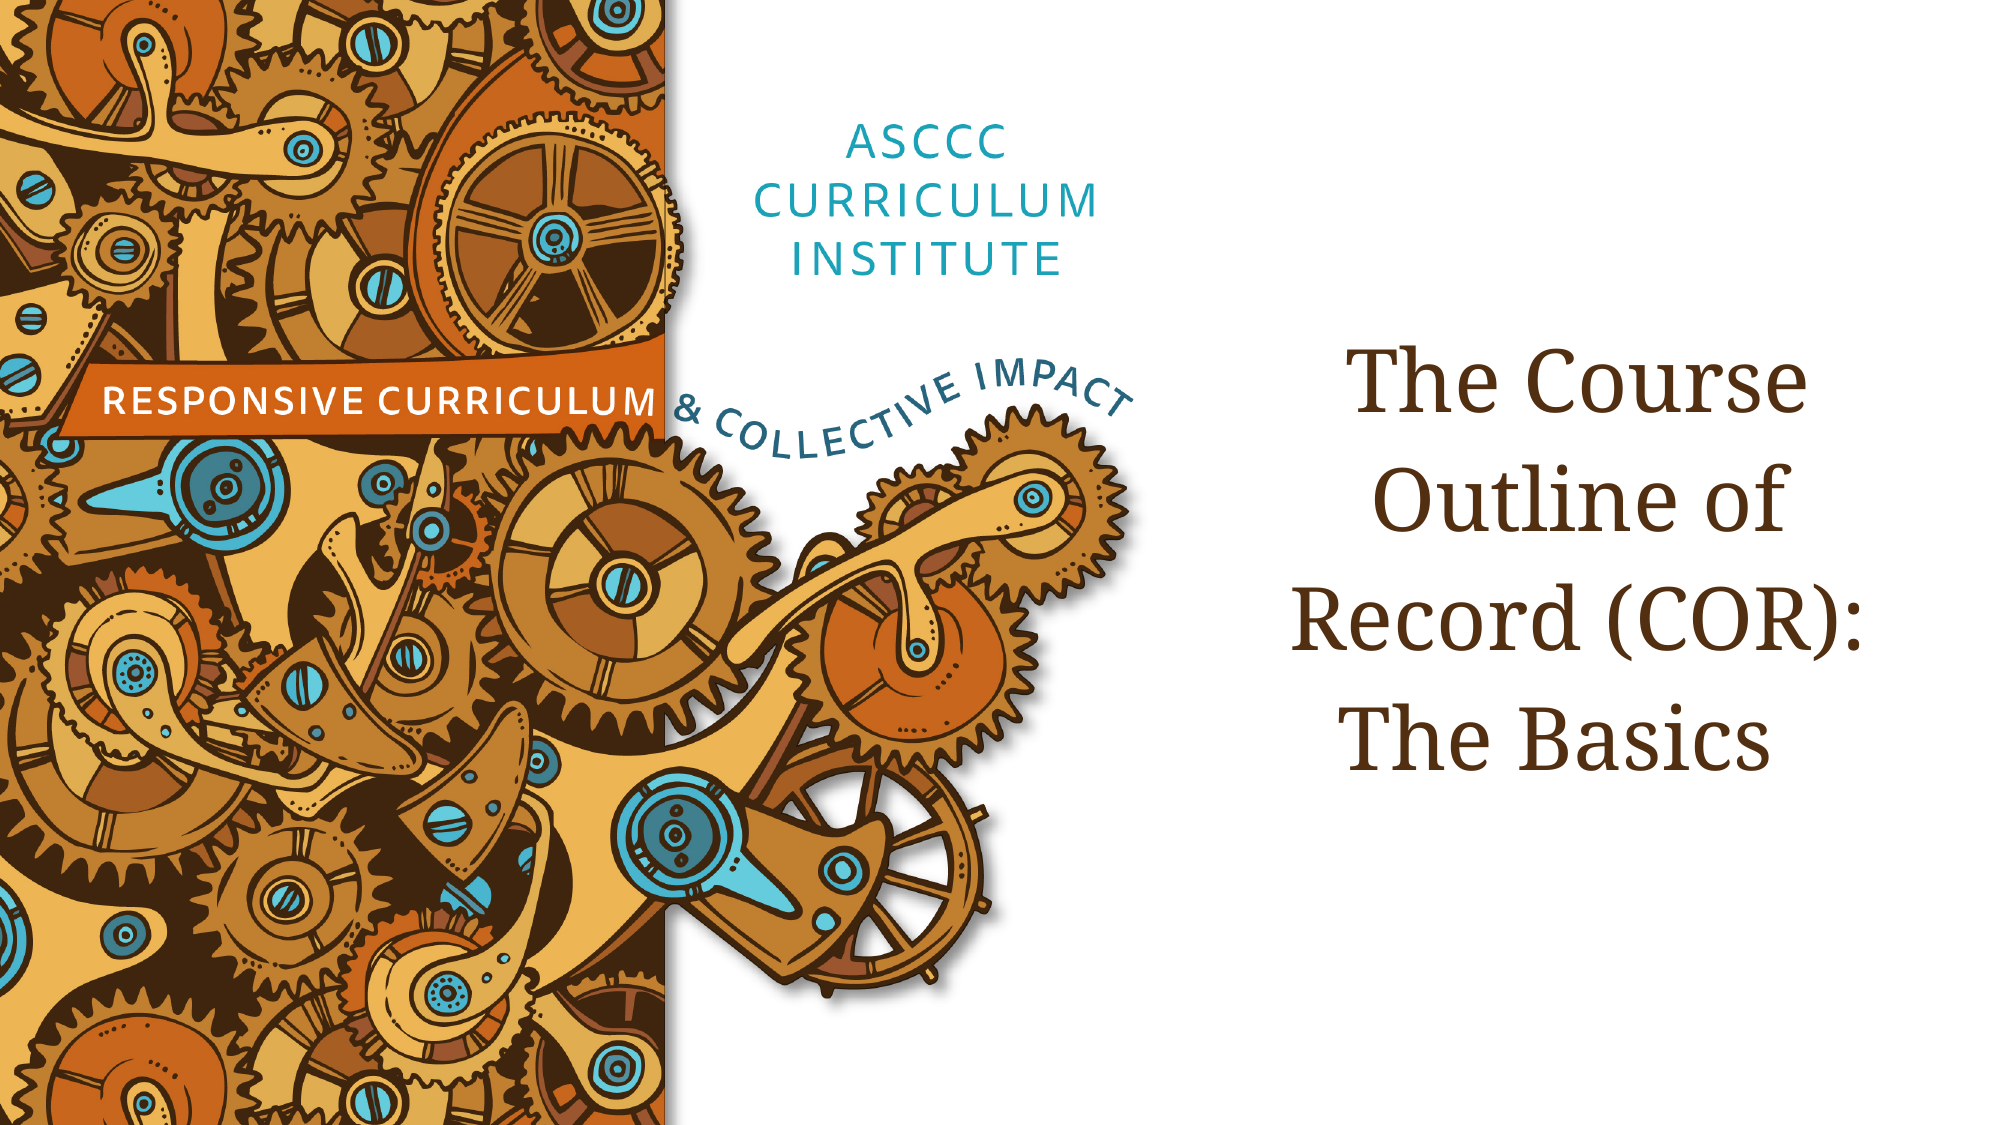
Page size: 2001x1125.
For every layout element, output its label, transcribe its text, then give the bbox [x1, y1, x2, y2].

picture [0, 0, 2001, 1125]
title The Course Outline of Record (COR): The Basics [1239, 108, 1918, 1007]
